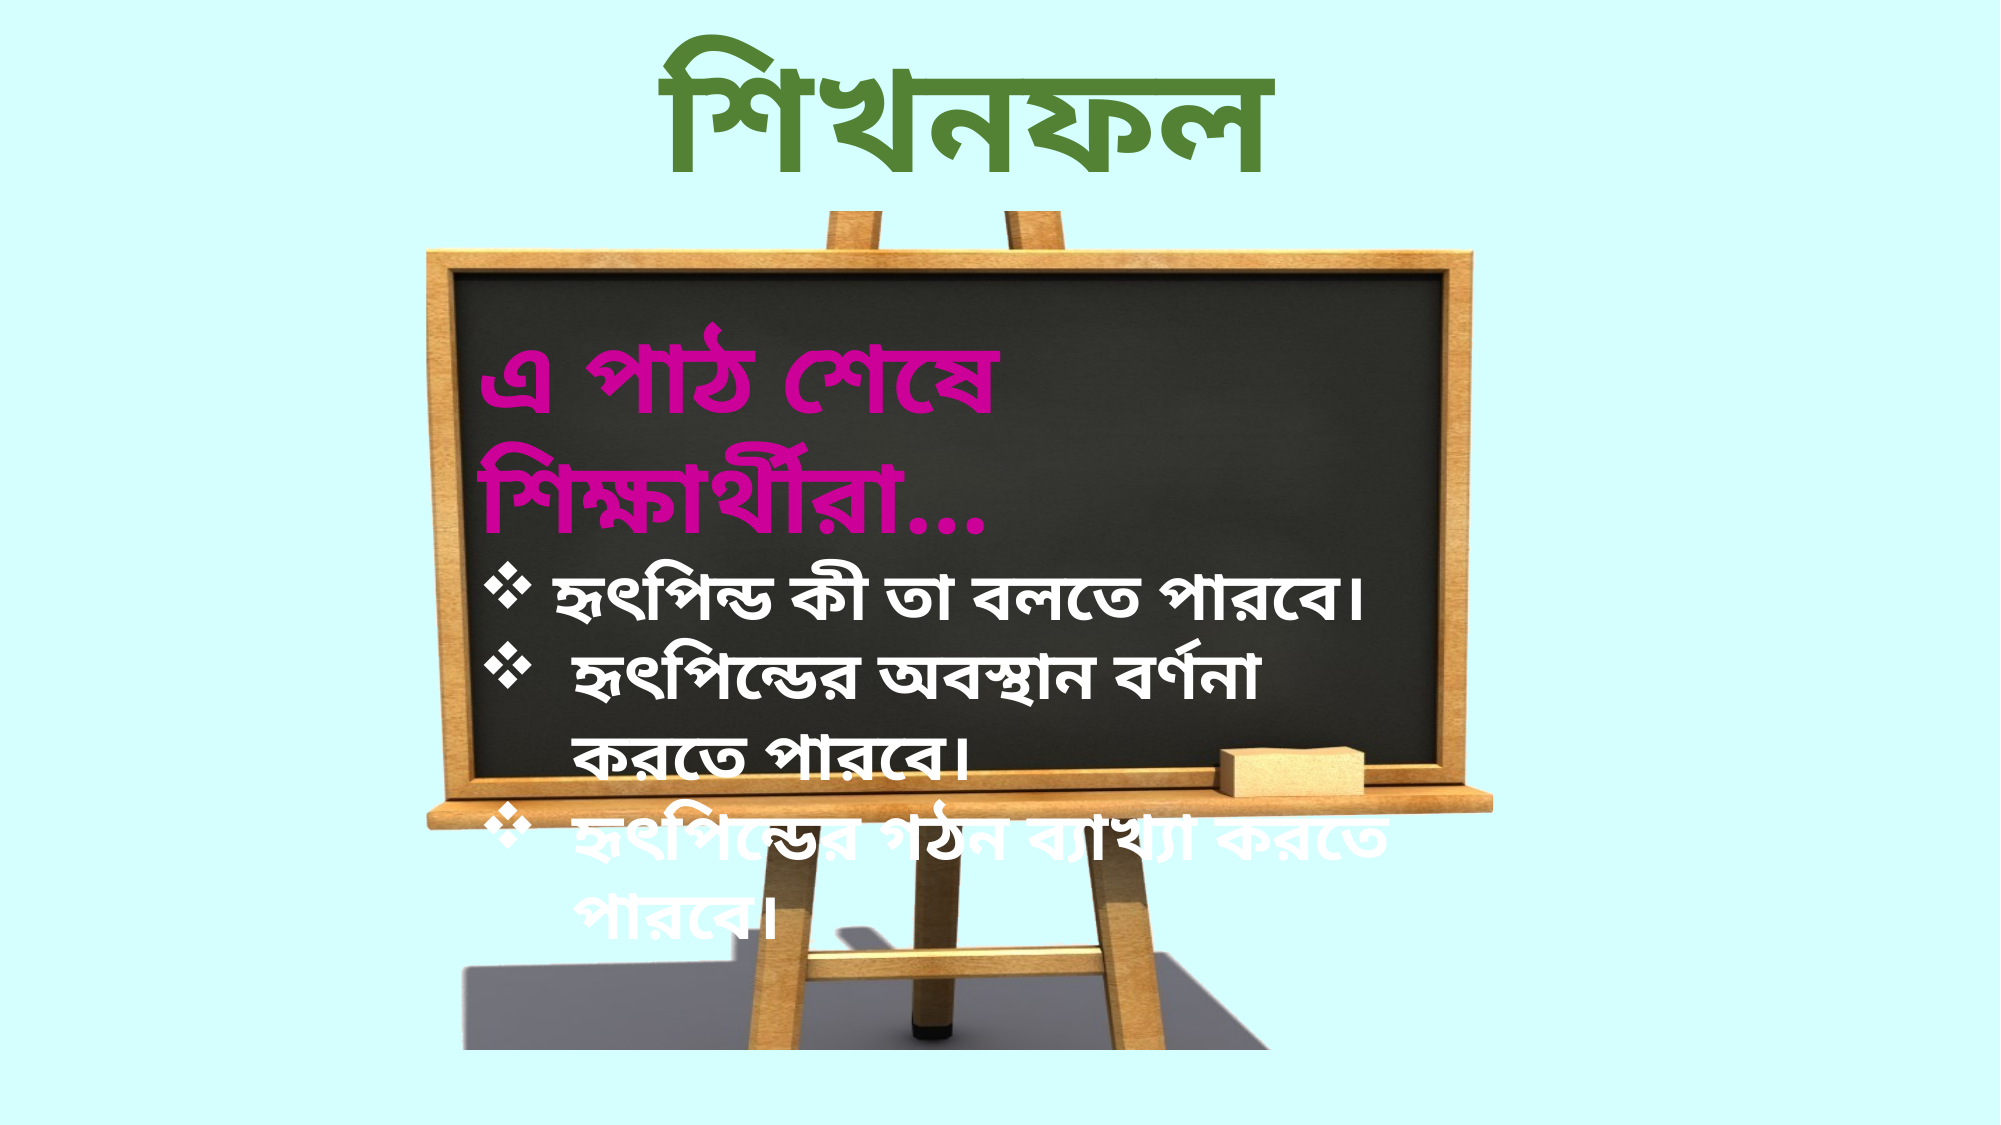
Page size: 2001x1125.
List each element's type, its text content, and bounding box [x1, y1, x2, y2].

picture [426, 211, 1494, 1050]
text_box শিখনফল [645, 14, 1329, 210]
